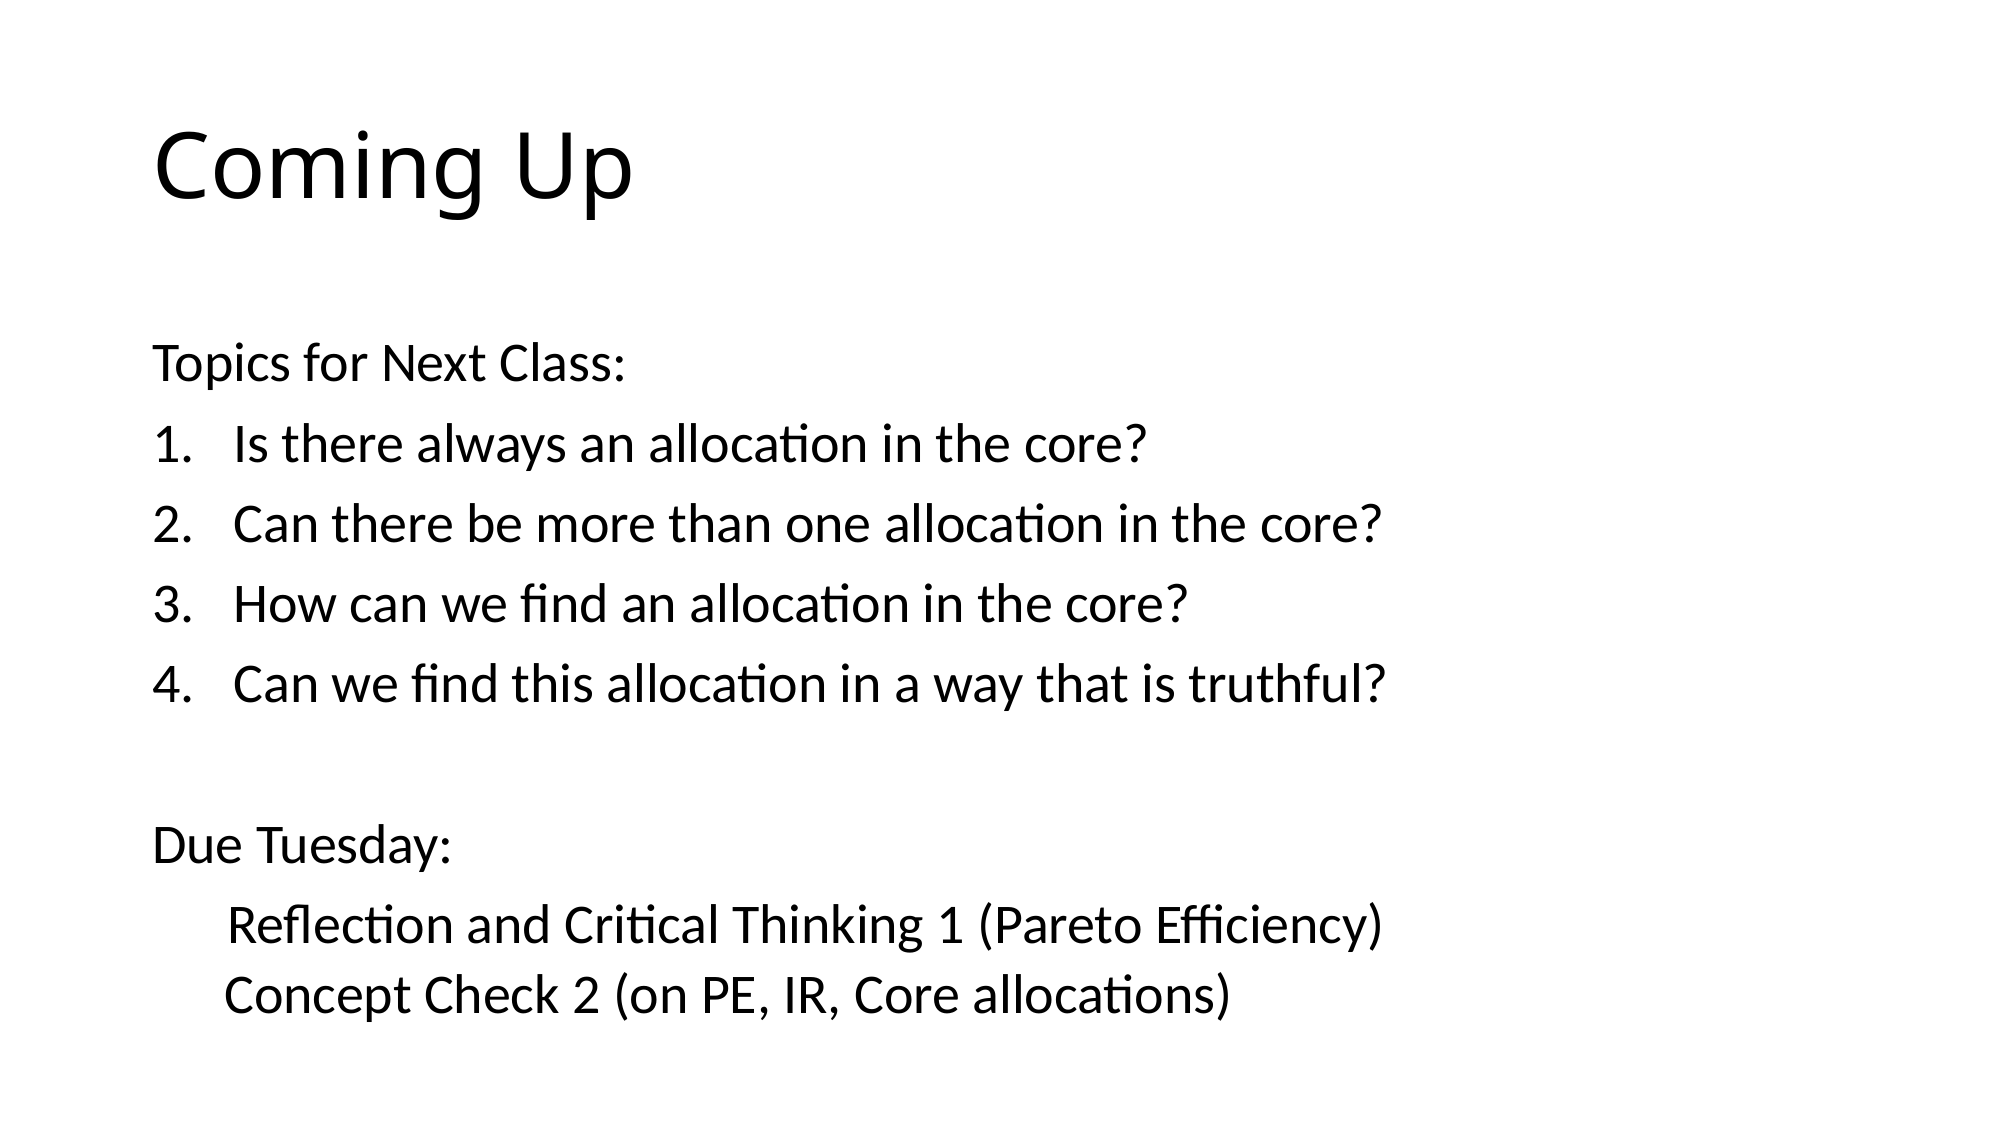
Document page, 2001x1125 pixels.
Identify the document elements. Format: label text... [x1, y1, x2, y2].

title Coming Up [137, 59, 1863, 278]
list Topics for Next Class: Is there always an allocation in the core? Can there be more than one allocation in the core? How can we find an allocation in the core? Can we find this allocation in a way that is truthful? Due Tuesday: Reflection and Critical Thinking 1 (Pareto Efficiency) Concept Check 2 (on PE, IR, Core allocations) [137, 326, 1863, 1041]
